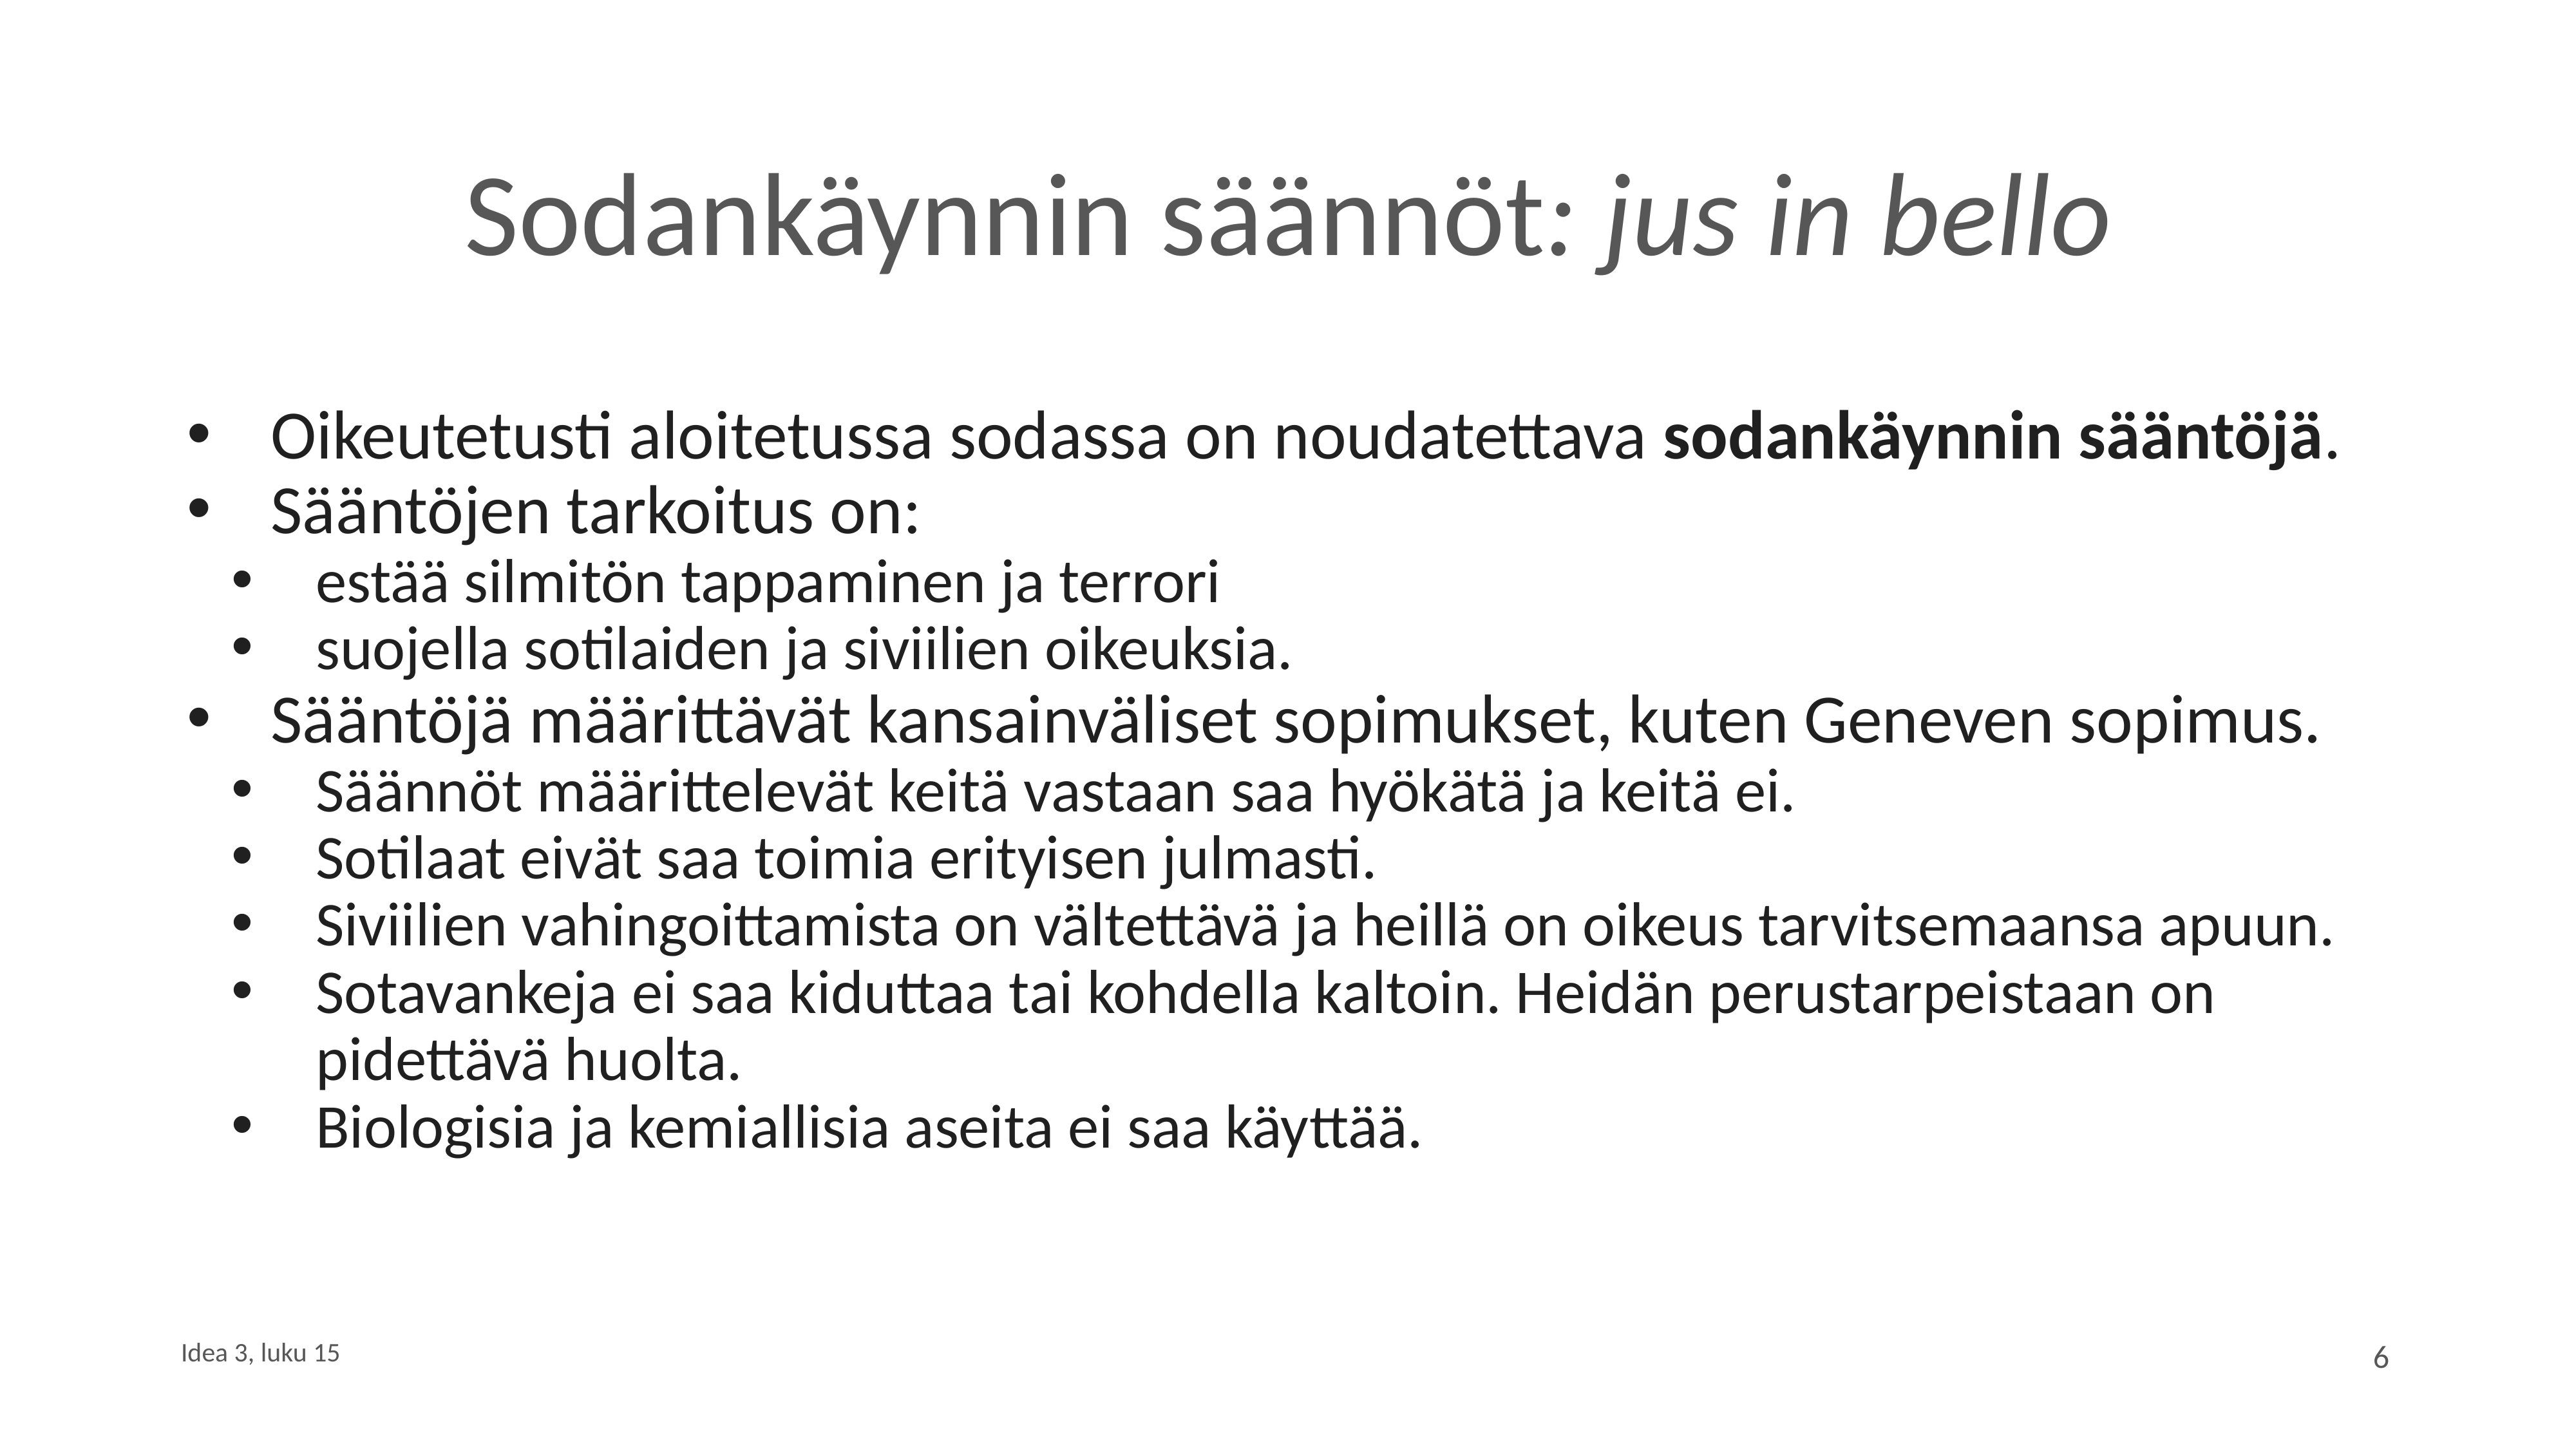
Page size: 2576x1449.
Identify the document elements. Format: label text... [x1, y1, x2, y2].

title Sodankäynnin säännöt: jus in bello [177, 77, 2399, 357]
list Oikeutetusti aloitetussa sodassa on noudatettava sodankäynnin sääntöjä. Sääntöjen tarkoitus on: estää silmitön tappaminen ja terrori suojella sotilaiden ja siviilien oikeuksia. Sääntöjä määrittävät kansainväliset sopimukset, kuten Geneven sopimus. Säännöt määrittelevät keitä vastaan saa hyökätä ja keitä ei. Sotilaat eivät saa toimia erityisen julmasti. Siviilien vahingoittamista on vältettävä ja heillä on oikeus tarvitsemaansa apuun. Sotavankeja ei saa kiduttaa tai kohdella kaltoin. Heidän perustarpeistaan on pidettävä huolta. Biologisia ja kemiallisia aseita ei saa käyttää. [177, 393, 2399, 1255]
footer Idea 3, luku 15 [171, 1294, 1041, 1372]
slide_number 6 [1819, 1302, 2399, 1380]
